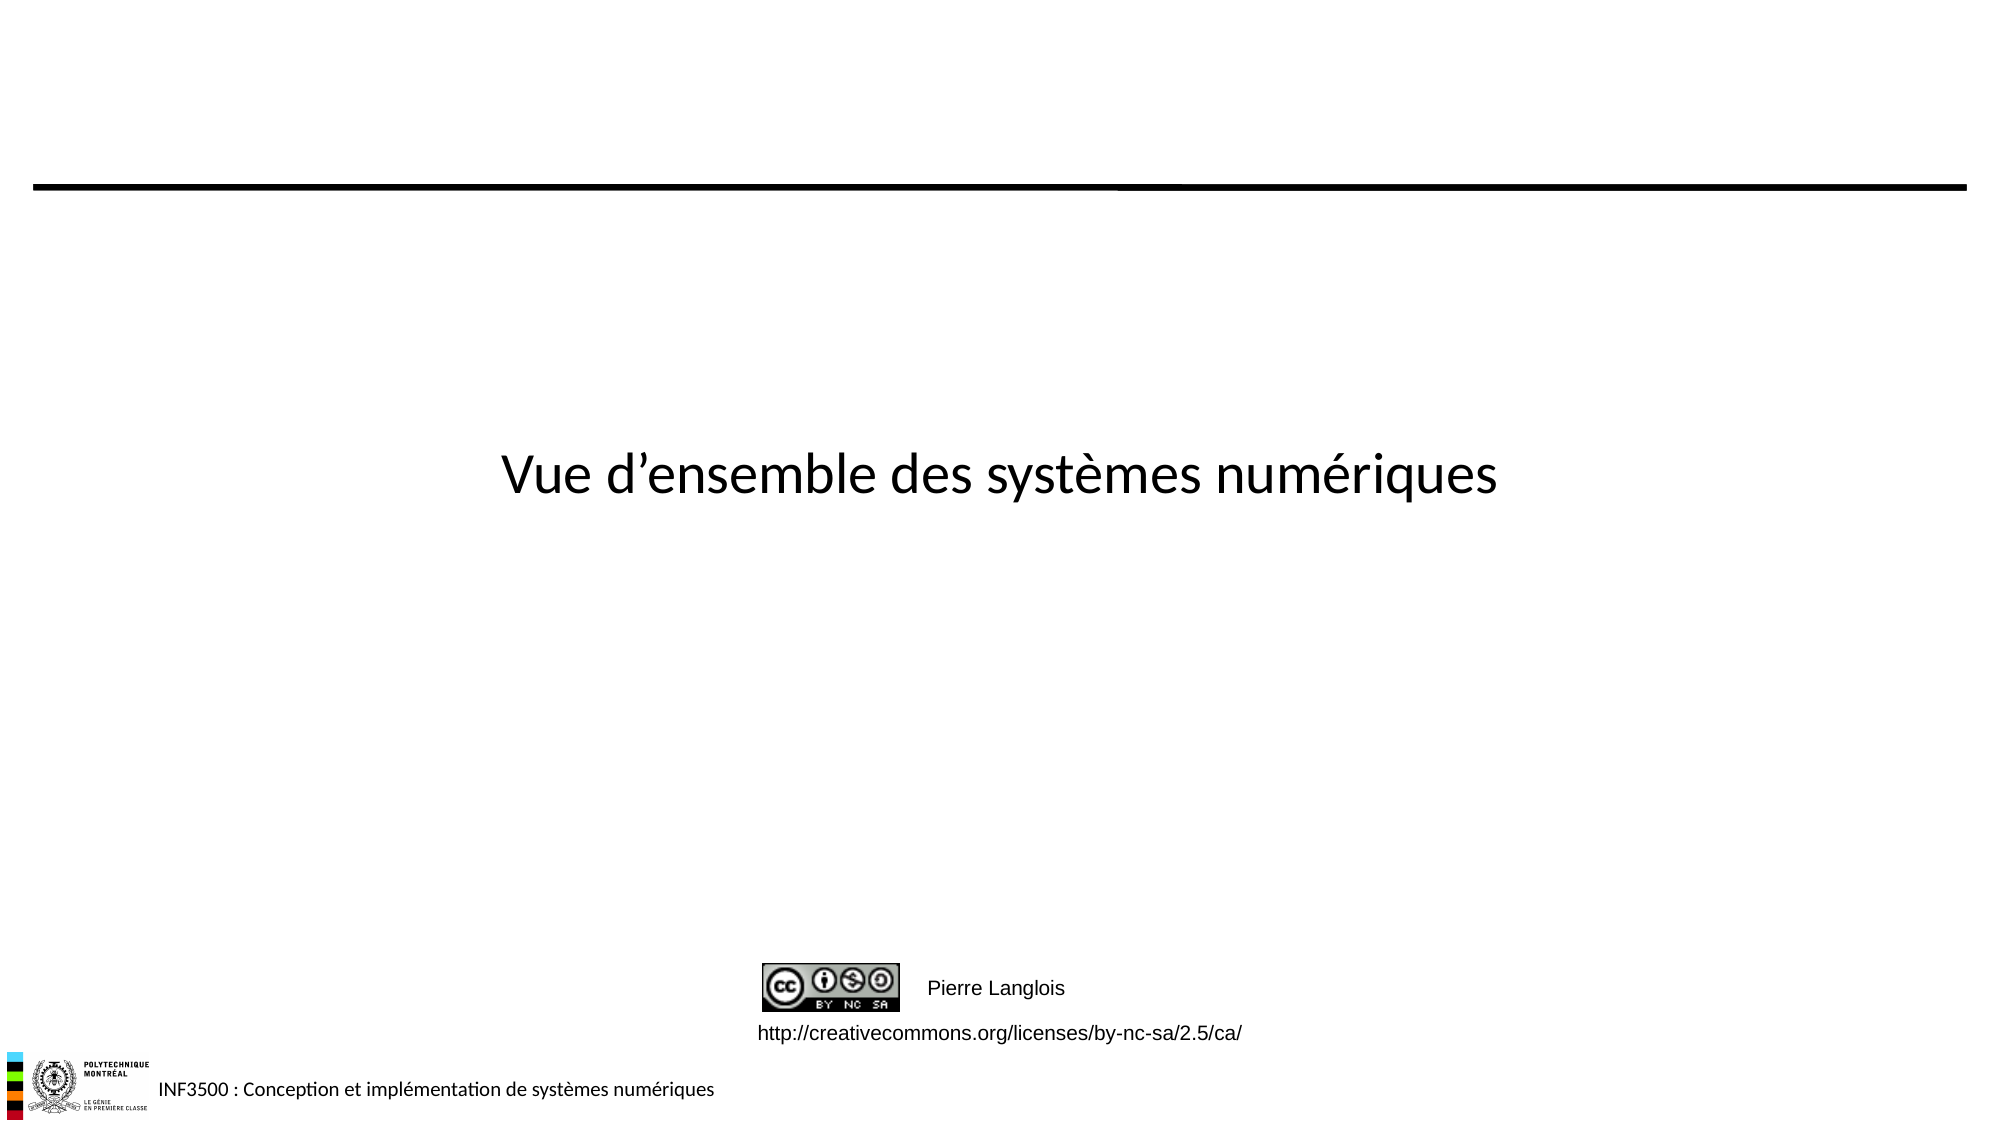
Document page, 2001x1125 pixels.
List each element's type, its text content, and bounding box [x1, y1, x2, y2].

picture [762, 963, 900, 1012]
picture [7, 1052, 149, 1120]
title Vue d’ensemble des systèmes numériques [149, 349, 1851, 591]
